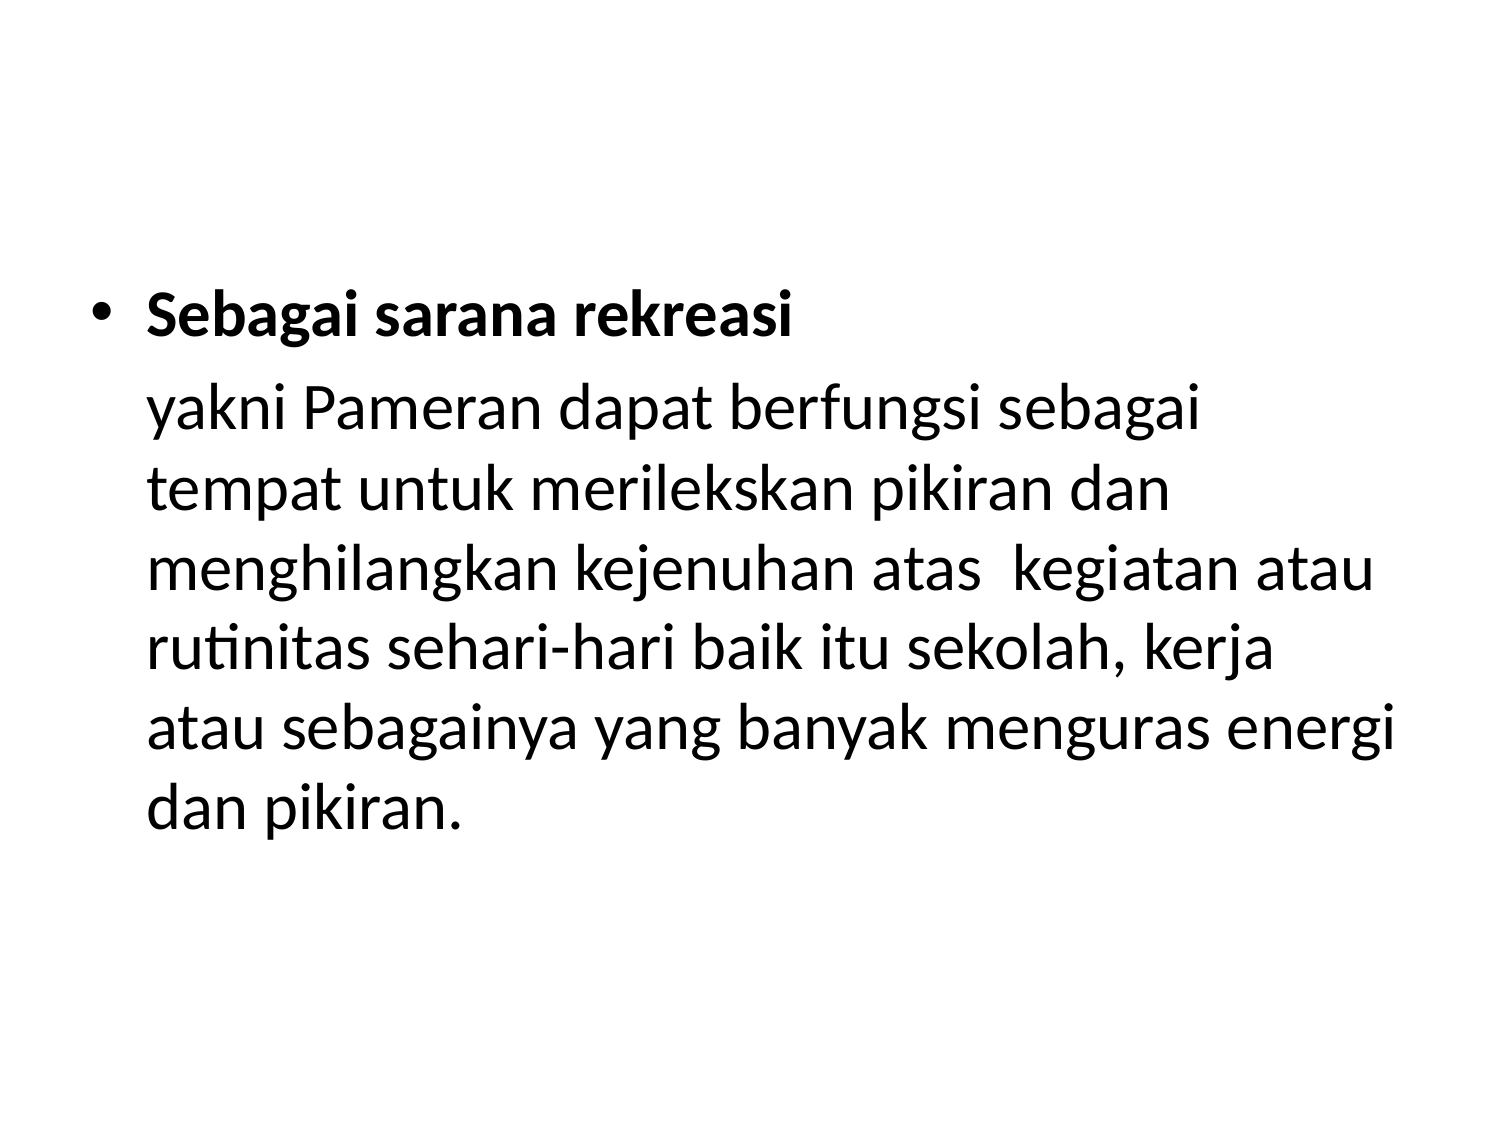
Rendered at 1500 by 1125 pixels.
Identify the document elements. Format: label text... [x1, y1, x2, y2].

list Sebagai sarana rekreasi yakni Pameran dapat berfungsi sebagai tempat untuk merilekskan pikiran dan menghilangkan kejenuhan atas kegiatan atau rutinitas sehari-hari baik itu sekolah, kerja atau sebagainya yang banyak menguras energi dan pikiran. [75, 262, 1425, 1005]
